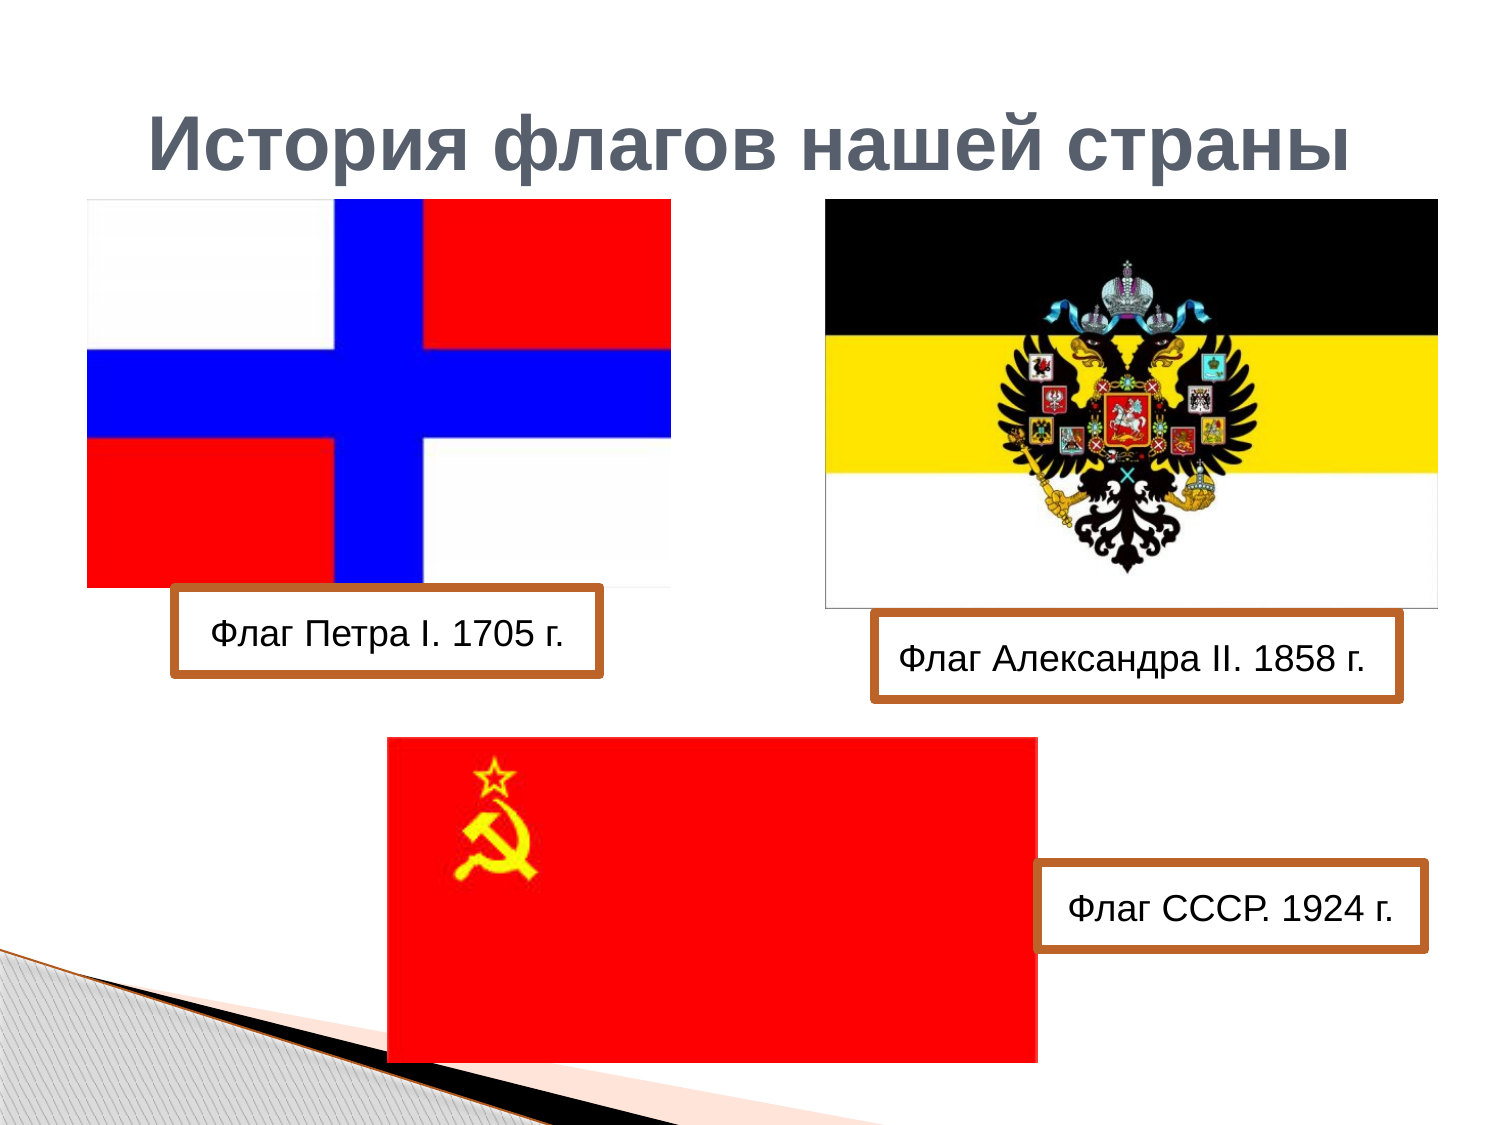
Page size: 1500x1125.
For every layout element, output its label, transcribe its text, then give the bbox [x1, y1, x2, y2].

picture [824, 199, 1438, 609]
text_box Флаг СССР. 1924 г. [1043, 858, 1429, 954]
text_box Флаг Петра I. 1705 г. [170, 599, 604, 679]
text_box Флаг Александра II. 1858 г. [870, 620, 1404, 704]
picture [87, 199, 671, 588]
title История флагов нашей страны [75, 45, 1425, 233]
picture [387, 737, 1038, 1063]
